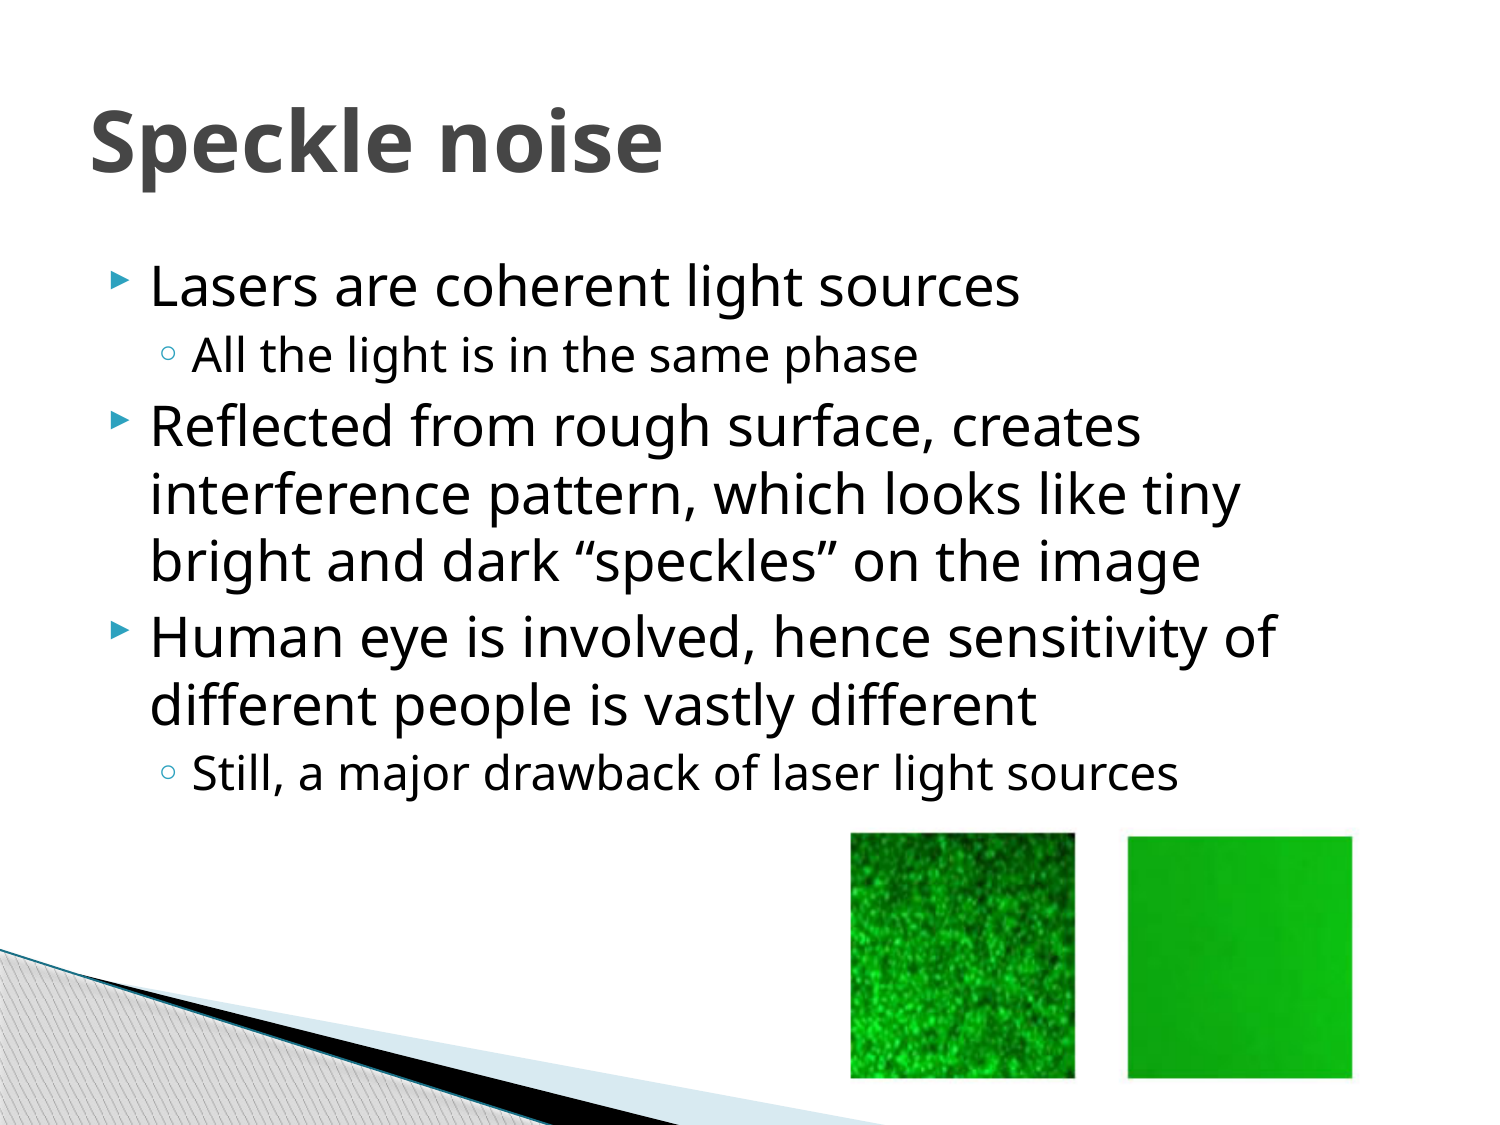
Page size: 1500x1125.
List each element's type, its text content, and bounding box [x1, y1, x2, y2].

title Speckle noise [75, 45, 1425, 233]
picture [837, 812, 1373, 1093]
list Lasers are coherent light sources All the light is in the same phase Reflected from rough surface, creates interference pattern, which looks like tiny bright and dark “speckles” on the image Human eye is involved, hence sensitivity of different people is vastly different Still, a major drawback of laser light sources [75, 243, 1425, 986]
